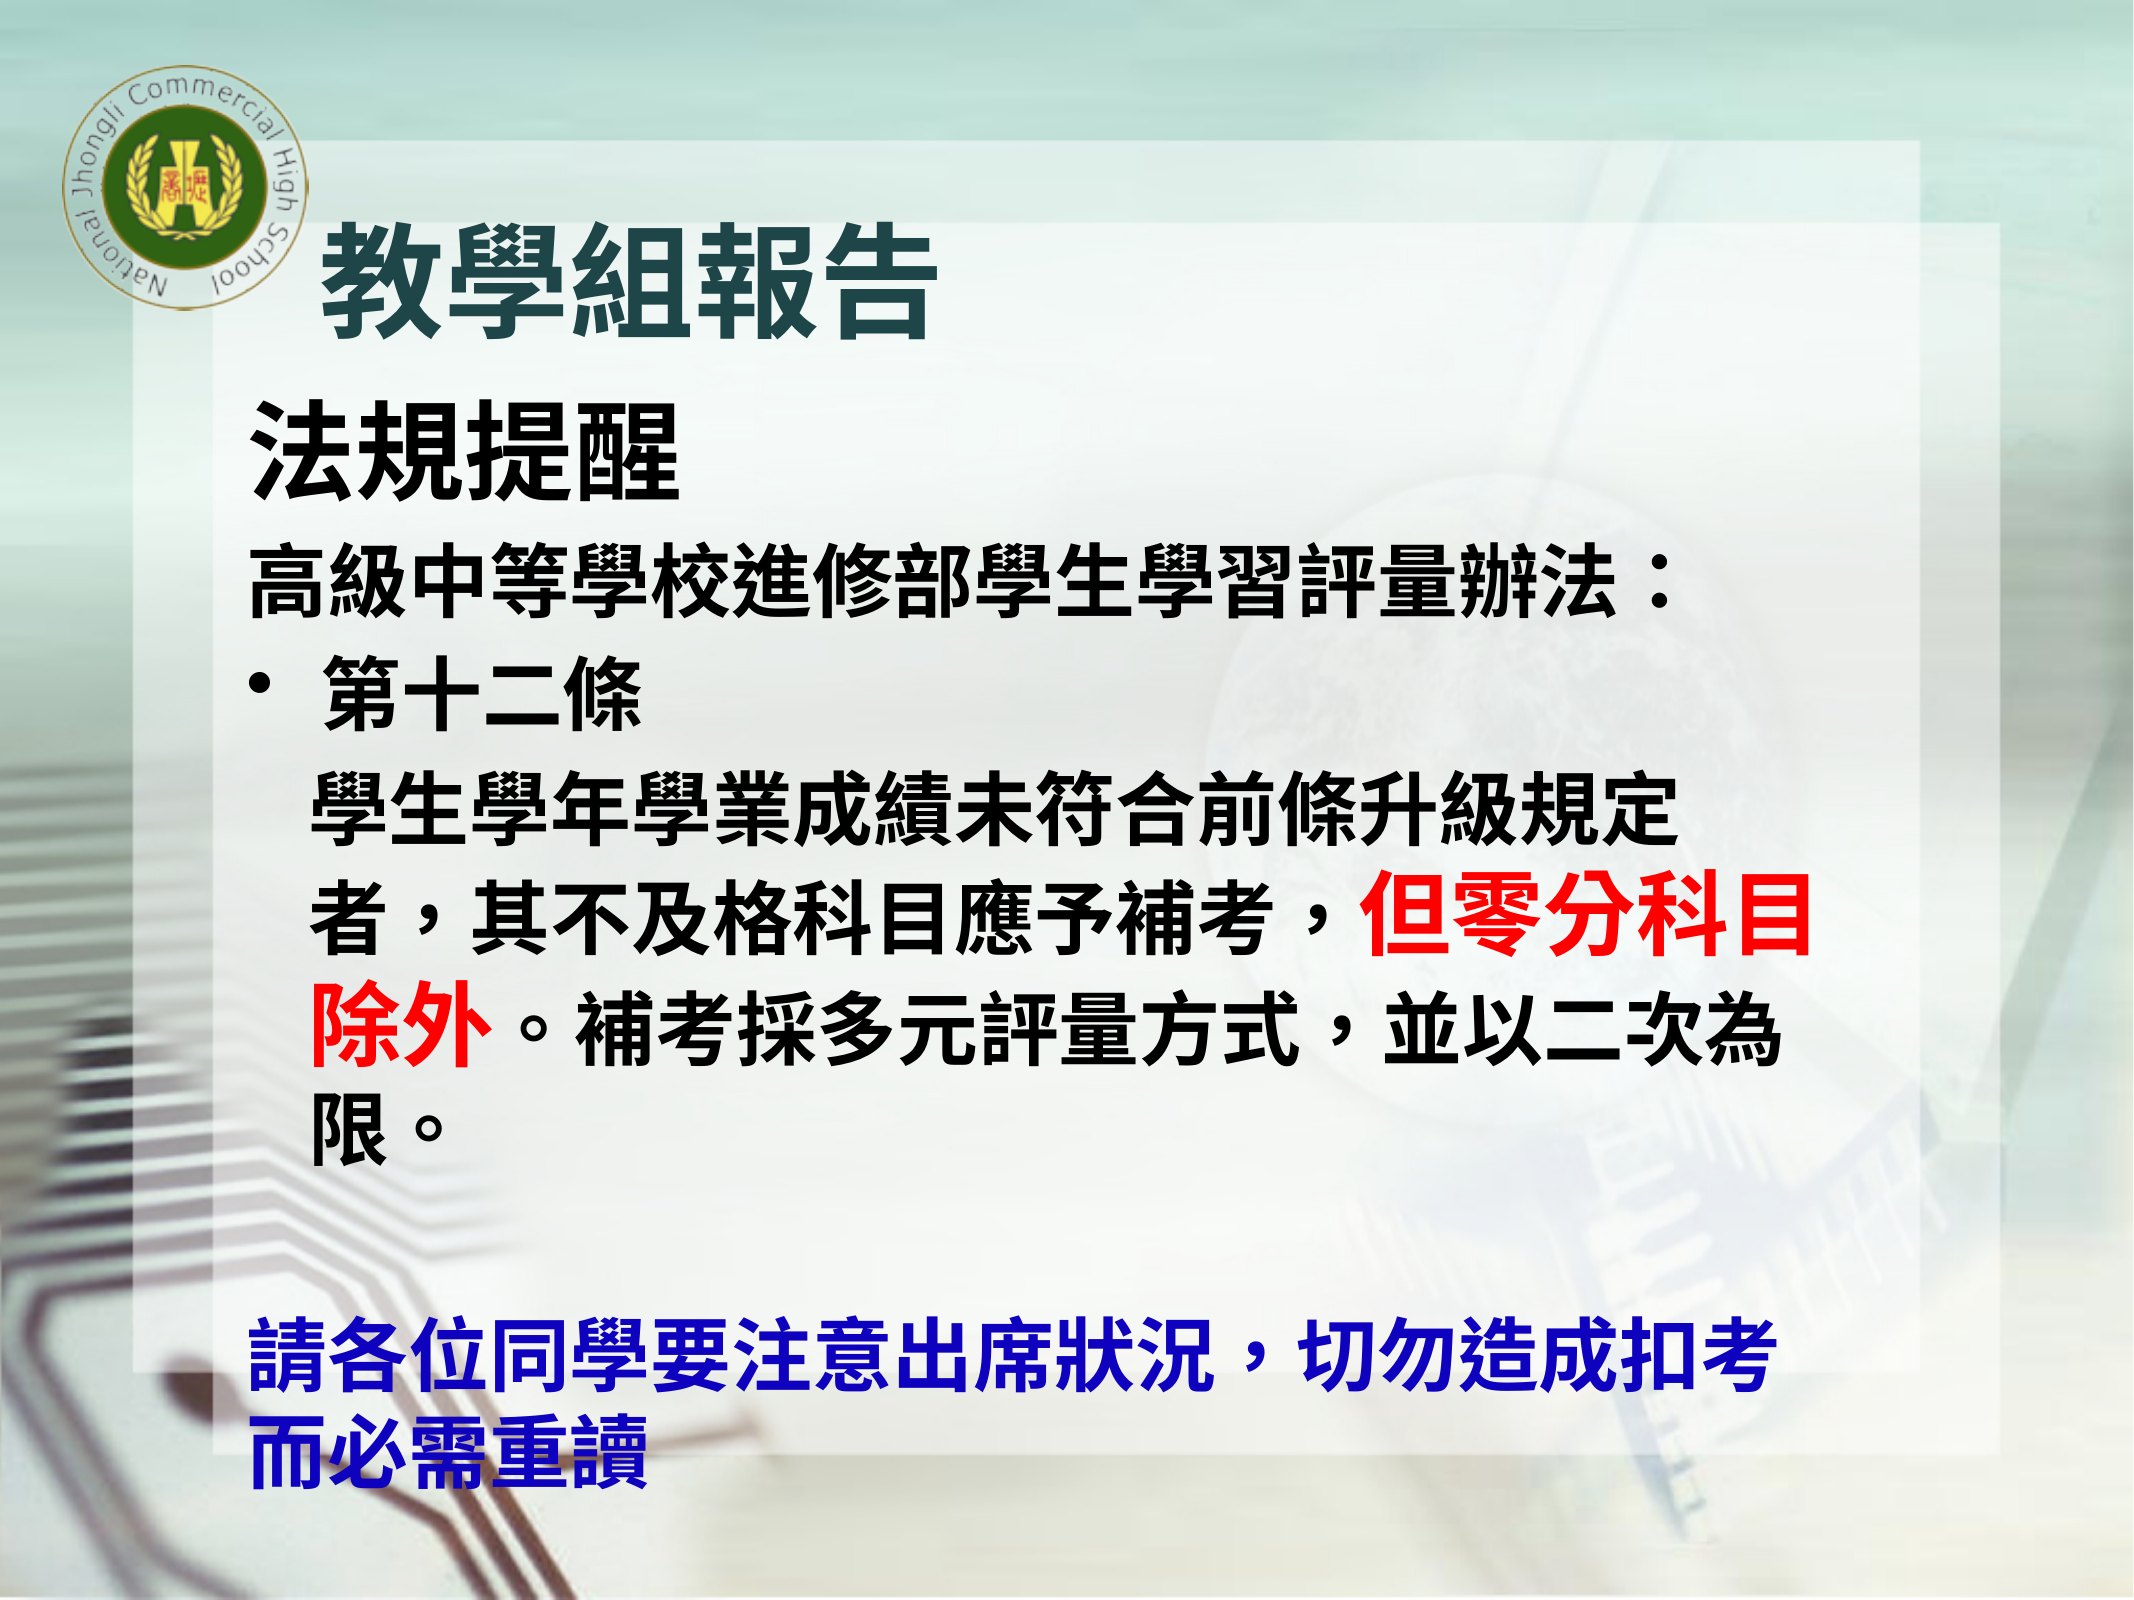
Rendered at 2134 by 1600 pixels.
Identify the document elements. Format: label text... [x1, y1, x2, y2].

picture [0, 0, 2134, 1600]
list 法規提醒 高級中等學校進修部學生學習評量辦法： 第十二條 學生學年學業成績未符合前條升級規定者，其不及格科目應予補考，但零分科目除外。補考採多元評量方式，並以二次為限。 請各位同學要注意出席狀況，切勿造成扣考而必需重讀 [226, 373, 1850, 1511]
title 教學組報告 [298, 161, 1462, 373]
